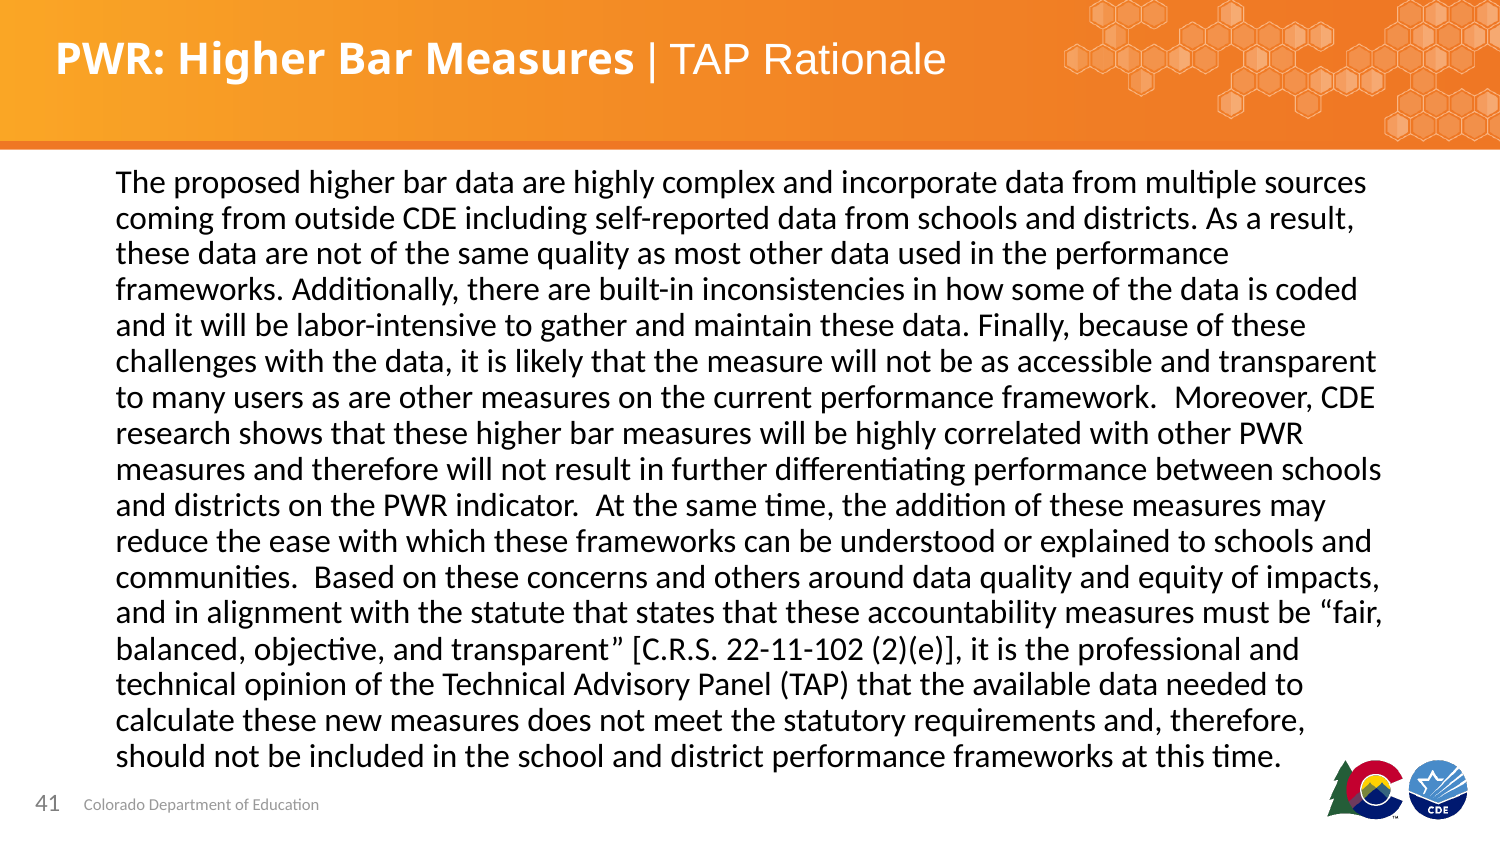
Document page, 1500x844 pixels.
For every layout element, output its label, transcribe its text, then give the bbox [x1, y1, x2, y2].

slide_number 41 [19, 779, 358, 814]
title PWR: Higher Bar Measures | TAP Rationale [54, 18, 1047, 102]
list The proposed higher bar data are highly complex and incorporate data from multiple sources coming from outside CDE including self-reported data from schools and districts. As a result, these data are not of the same quality as most other data used in the performance frameworks. Additionally, there are built-in inconsistencies in how some of the data is coded and it will be labor-intensive to gather and maintain these data. Finally, because of these challenges with the data, it is likely that the measure will not be as accessible and transparent to many users as are other measures on the current performance framework. Moreover, CDE research shows that these higher bar measures will be highly correlated with other PWR measures and therefore will not result in further differentiating performance between schools and districts on the PWR indicator. At the same time, the addition of these measures may reduce the ease with which these frameworks can be understood or explained to schools and communities. Based on these concerns and others around data quality and equity of impacts, and in alignment with the statute that states that these accountability measures must be “fair, balanced, objective, and transparent” [C.R.S. 22-11-102 (2)(e)], it is the professional and technical opinion of the Technical Advisory Panel (TAP) that the available data needed to calculate these new measures does not meet the statutory requirements and, therefore, should not be included in the school and district performance frameworks at this time. [103, 164, 1397, 566]
picture [1326, 759, 1468, 820]
picture [0, 0, 1500, 150]
